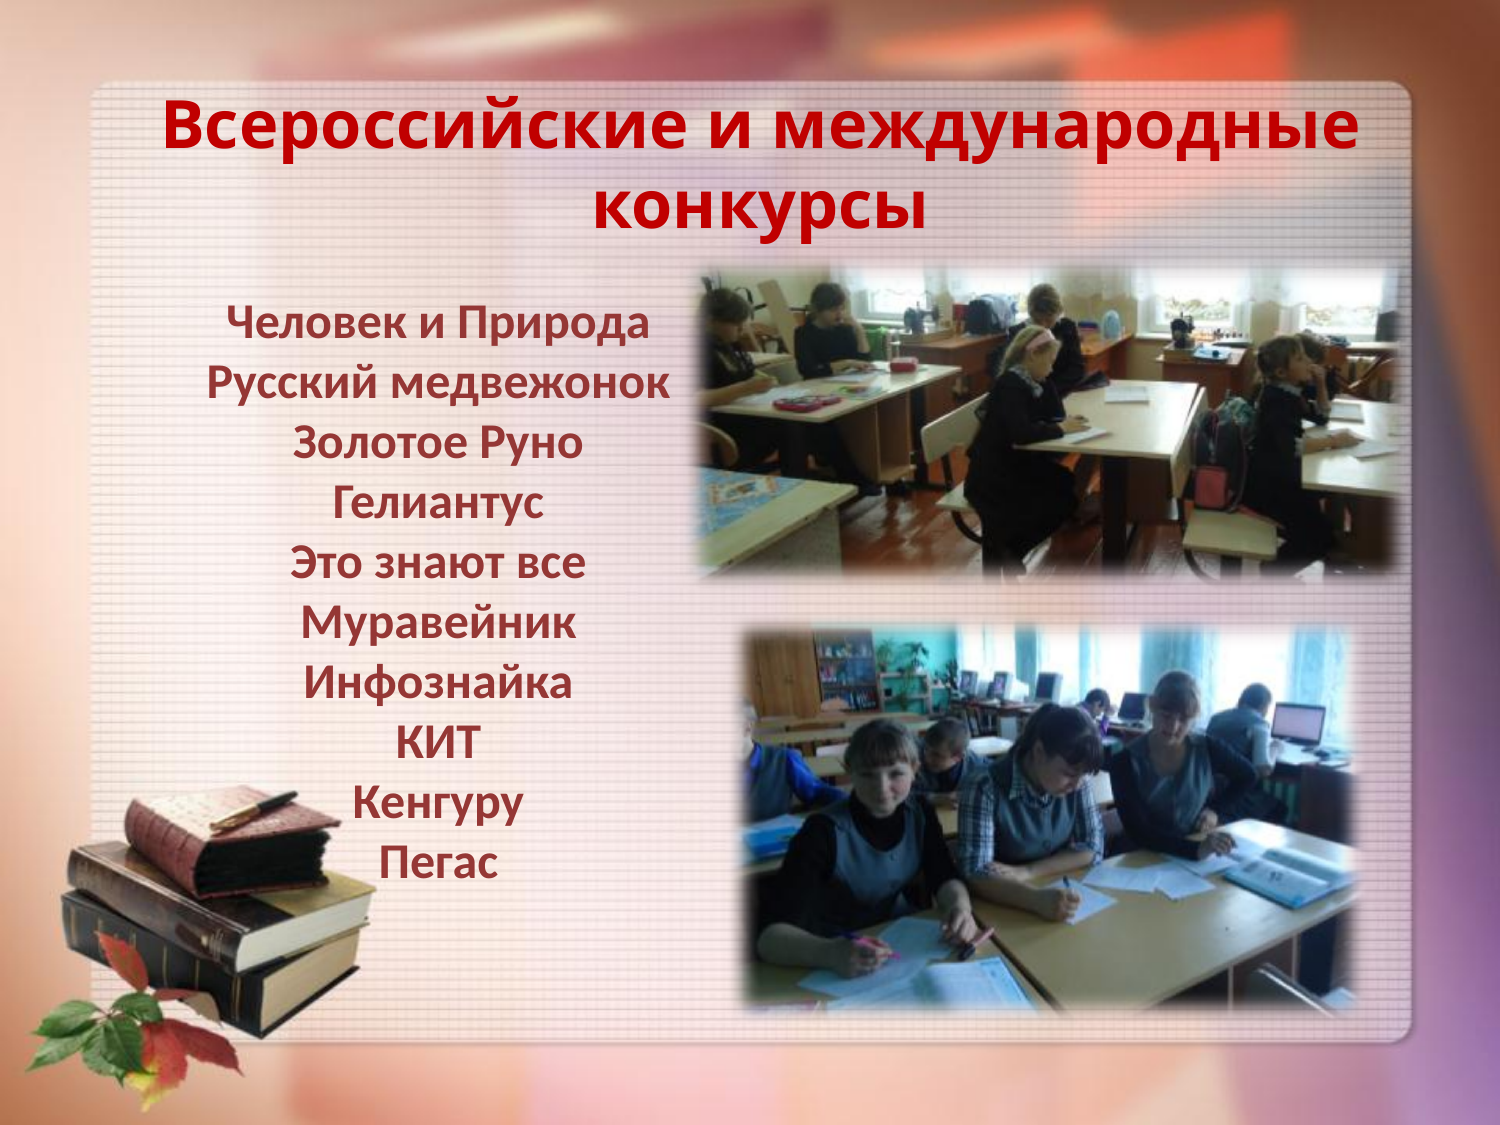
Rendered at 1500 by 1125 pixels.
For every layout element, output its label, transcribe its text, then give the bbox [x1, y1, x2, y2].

text_box Всероссийские и международные конкурсы [123, 74, 1399, 250]
picture [0, 0, 1500, 1125]
text_box Человек и Природа Русский медвежонок Золотое Руно Гелиантус Это знают все Муравейник Инфознайка КИТ Кенгуру Пегас [174, 281, 702, 896]
